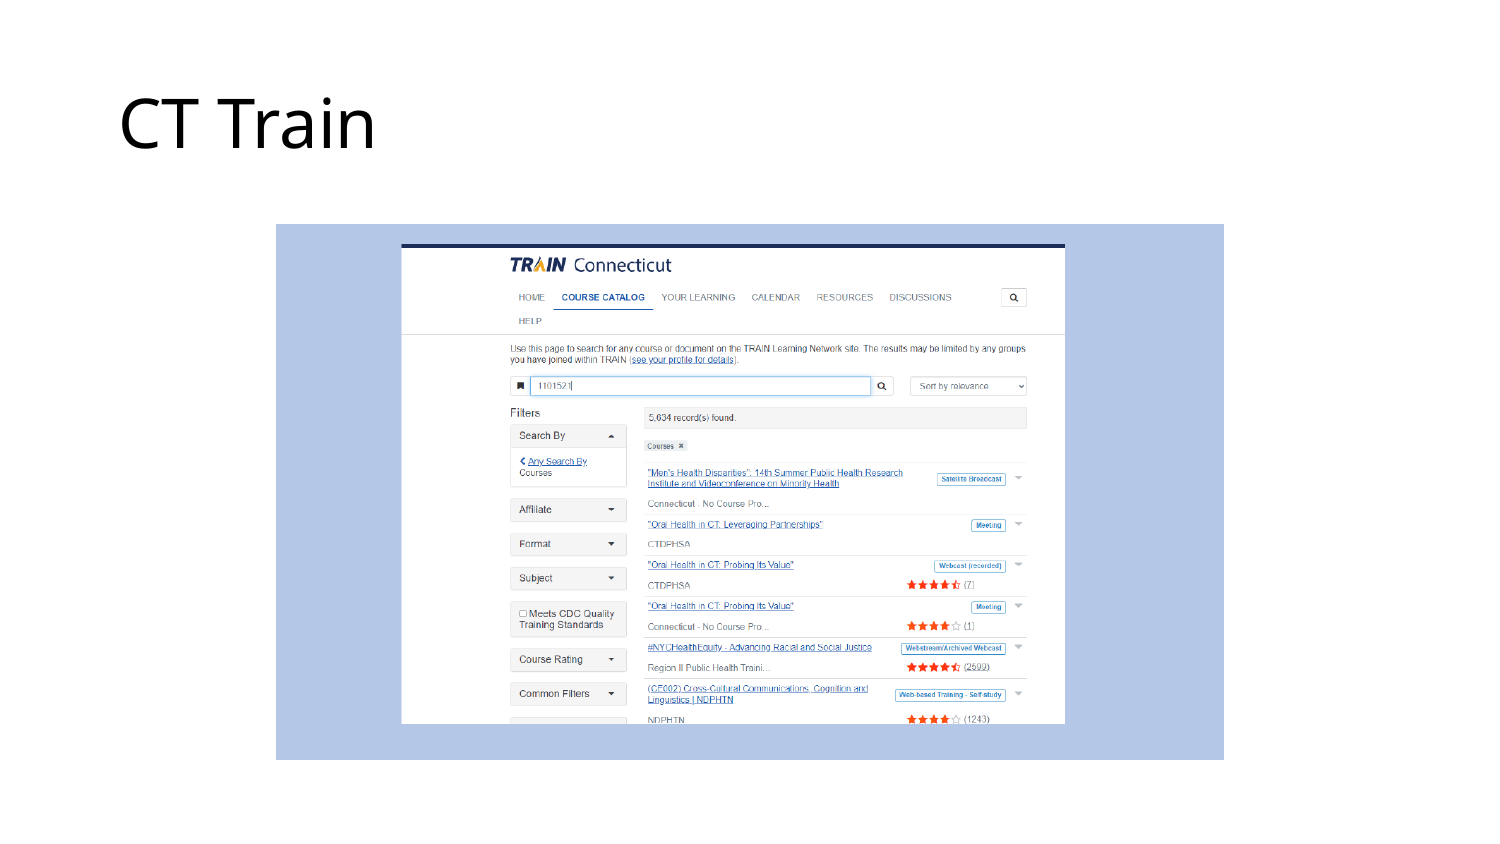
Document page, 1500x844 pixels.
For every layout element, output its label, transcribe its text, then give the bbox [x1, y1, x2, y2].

title CT Train [103, 44, 1397, 208]
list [276, 224, 1224, 760]
